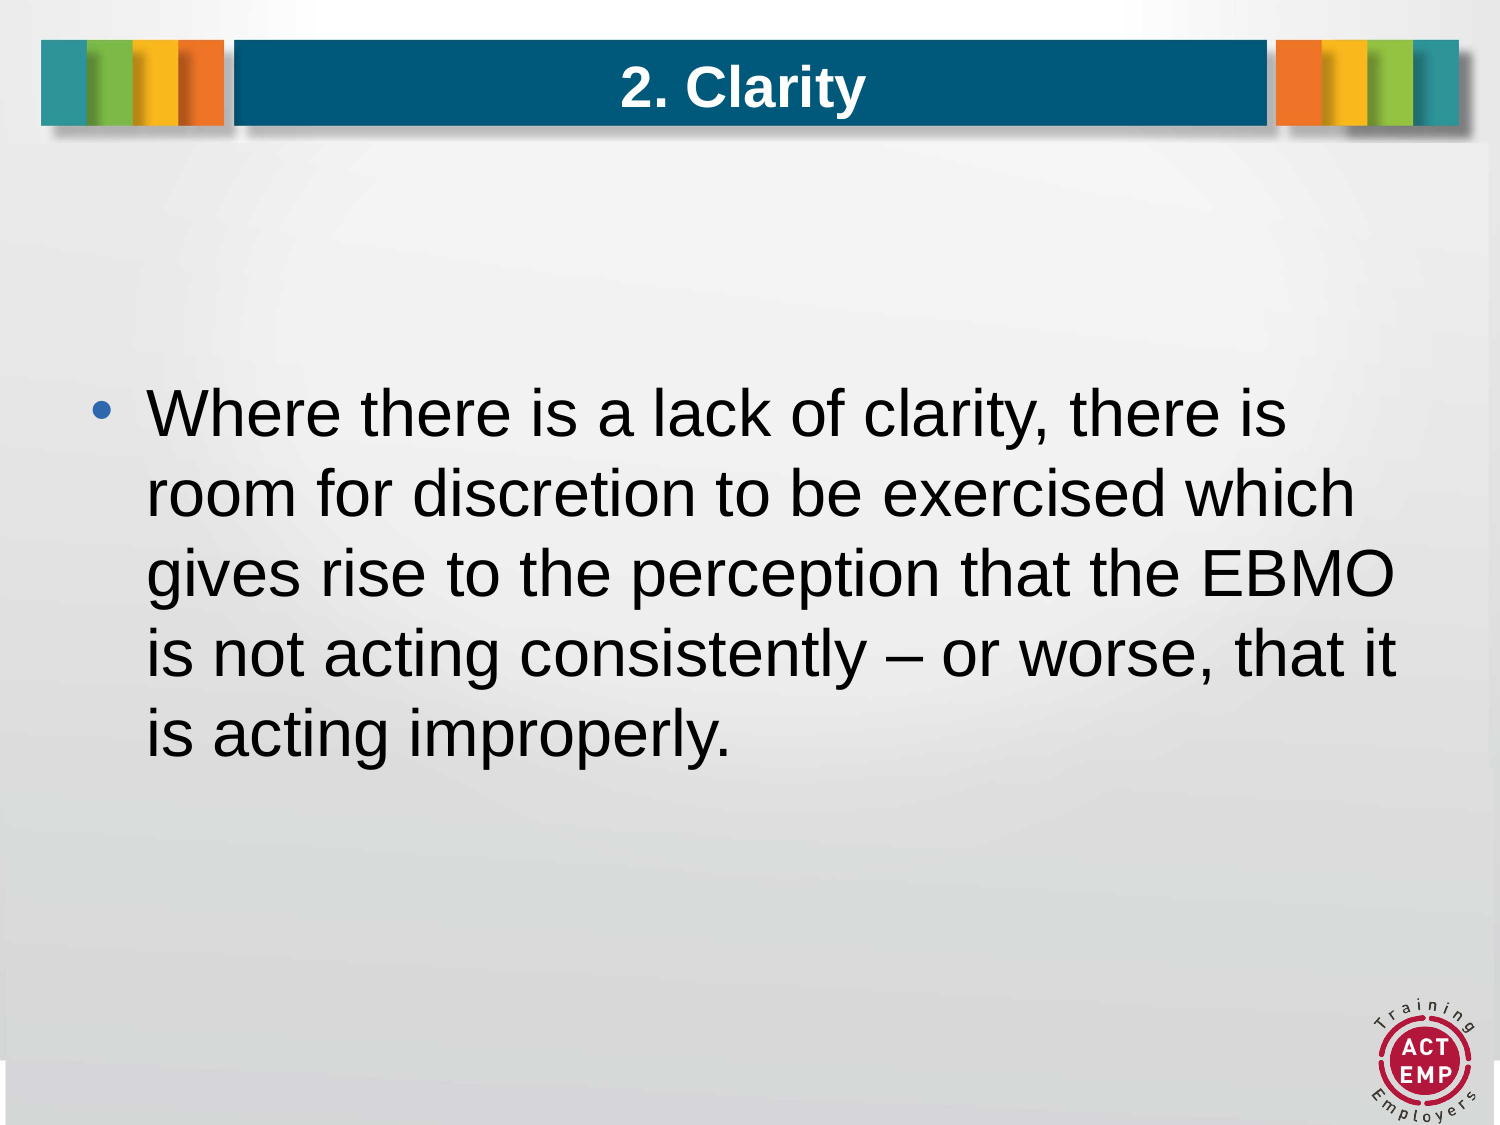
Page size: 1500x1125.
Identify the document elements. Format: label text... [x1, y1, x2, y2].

list Where there is a lack of clarity, there is room for discretion to be exercised which gives rise to the perception that the EBMO is not acting consistently – or worse, that it is acting improperly. [75, 361, 1425, 1005]
title 2. Clarity [253, 42, 1235, 126]
picture [0, 0, 1500, 1125]
text_box [1371, 998, 1476, 1124]
